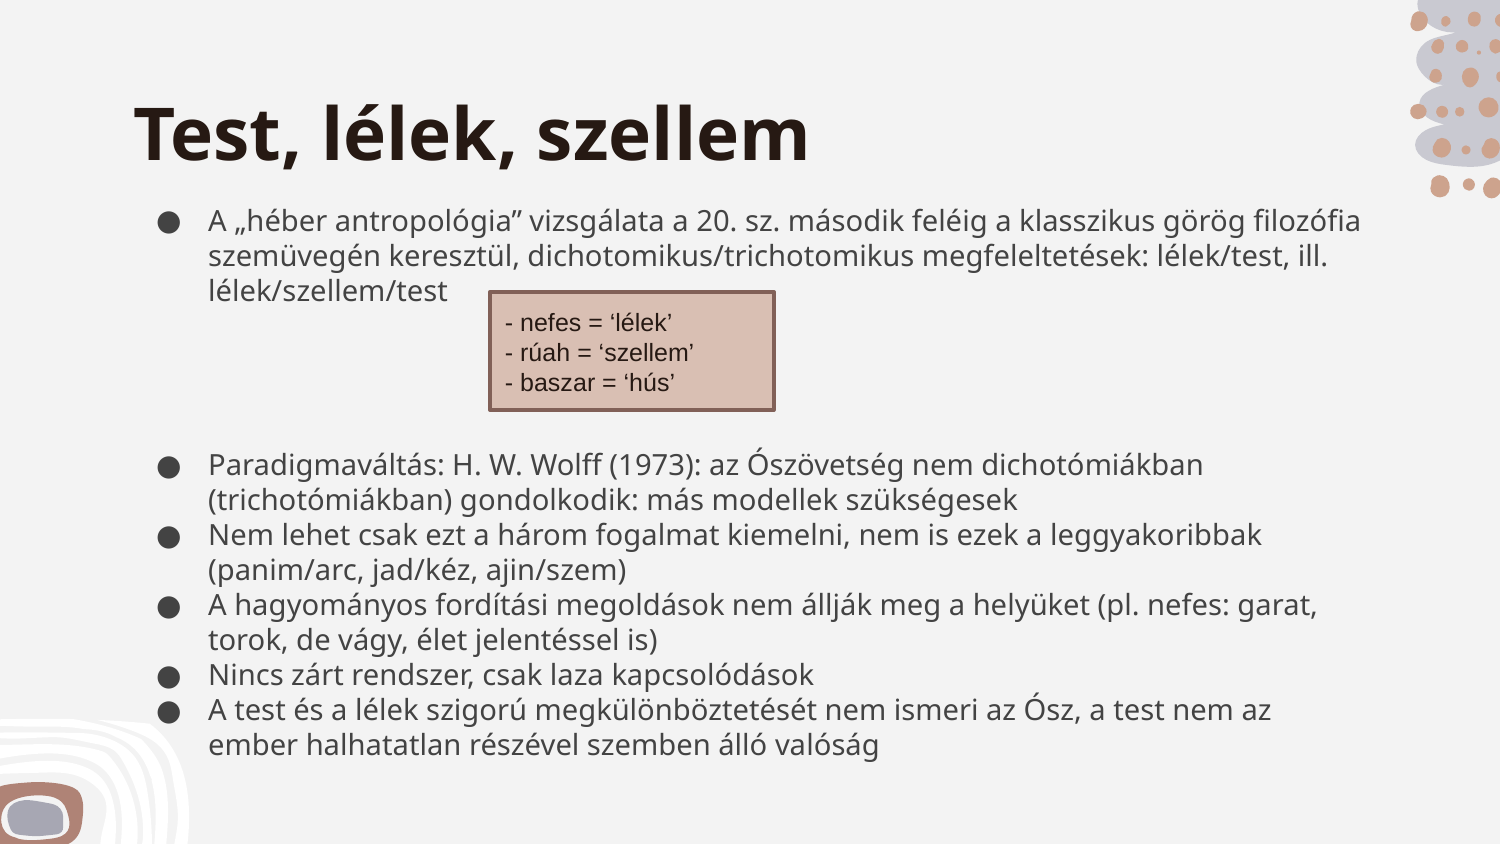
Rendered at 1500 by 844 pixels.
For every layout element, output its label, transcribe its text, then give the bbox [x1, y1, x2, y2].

text_box - nefes = ‘lélek’ - rúah = ‘szellem’ - baszar = ‘hús’ [488, 290, 776, 412]
list A „héber antropológia” vizsgálata a 20. sz. második feléig a klasszikus görög filozófia szemüvegén keresztül, dichotomikus/trichotomikus megfeleltetések: lélek/test, ill. lélek/szellem/test Paradigmaváltás: H. W. Wolff (1973): az Ószövetség nem dichotómiákban (trichotómiákban) gondolkodik: más modellek szükségesek Nem lehet csak ezt a három fogalmat kiemelni, nem is ezek a leggyakoribbak (panim/arc, jad/kéz, ajin/szem) A hagyományos fordítási megoldások nem állják meg a helyüket (pl. nefes: garat, torok, de vágy, élet jelentéssel is) Nincs zárt rendszer, csak laza kapcsolódások A test és a lélek szigorú megkülönböztetését nem ismeri az Ósz, a test nem az ember halhatatlan részével szemben álló valóság [118, 186, 1382, 252]
title Test, lélek, szellem [118, 72, 1382, 167]
